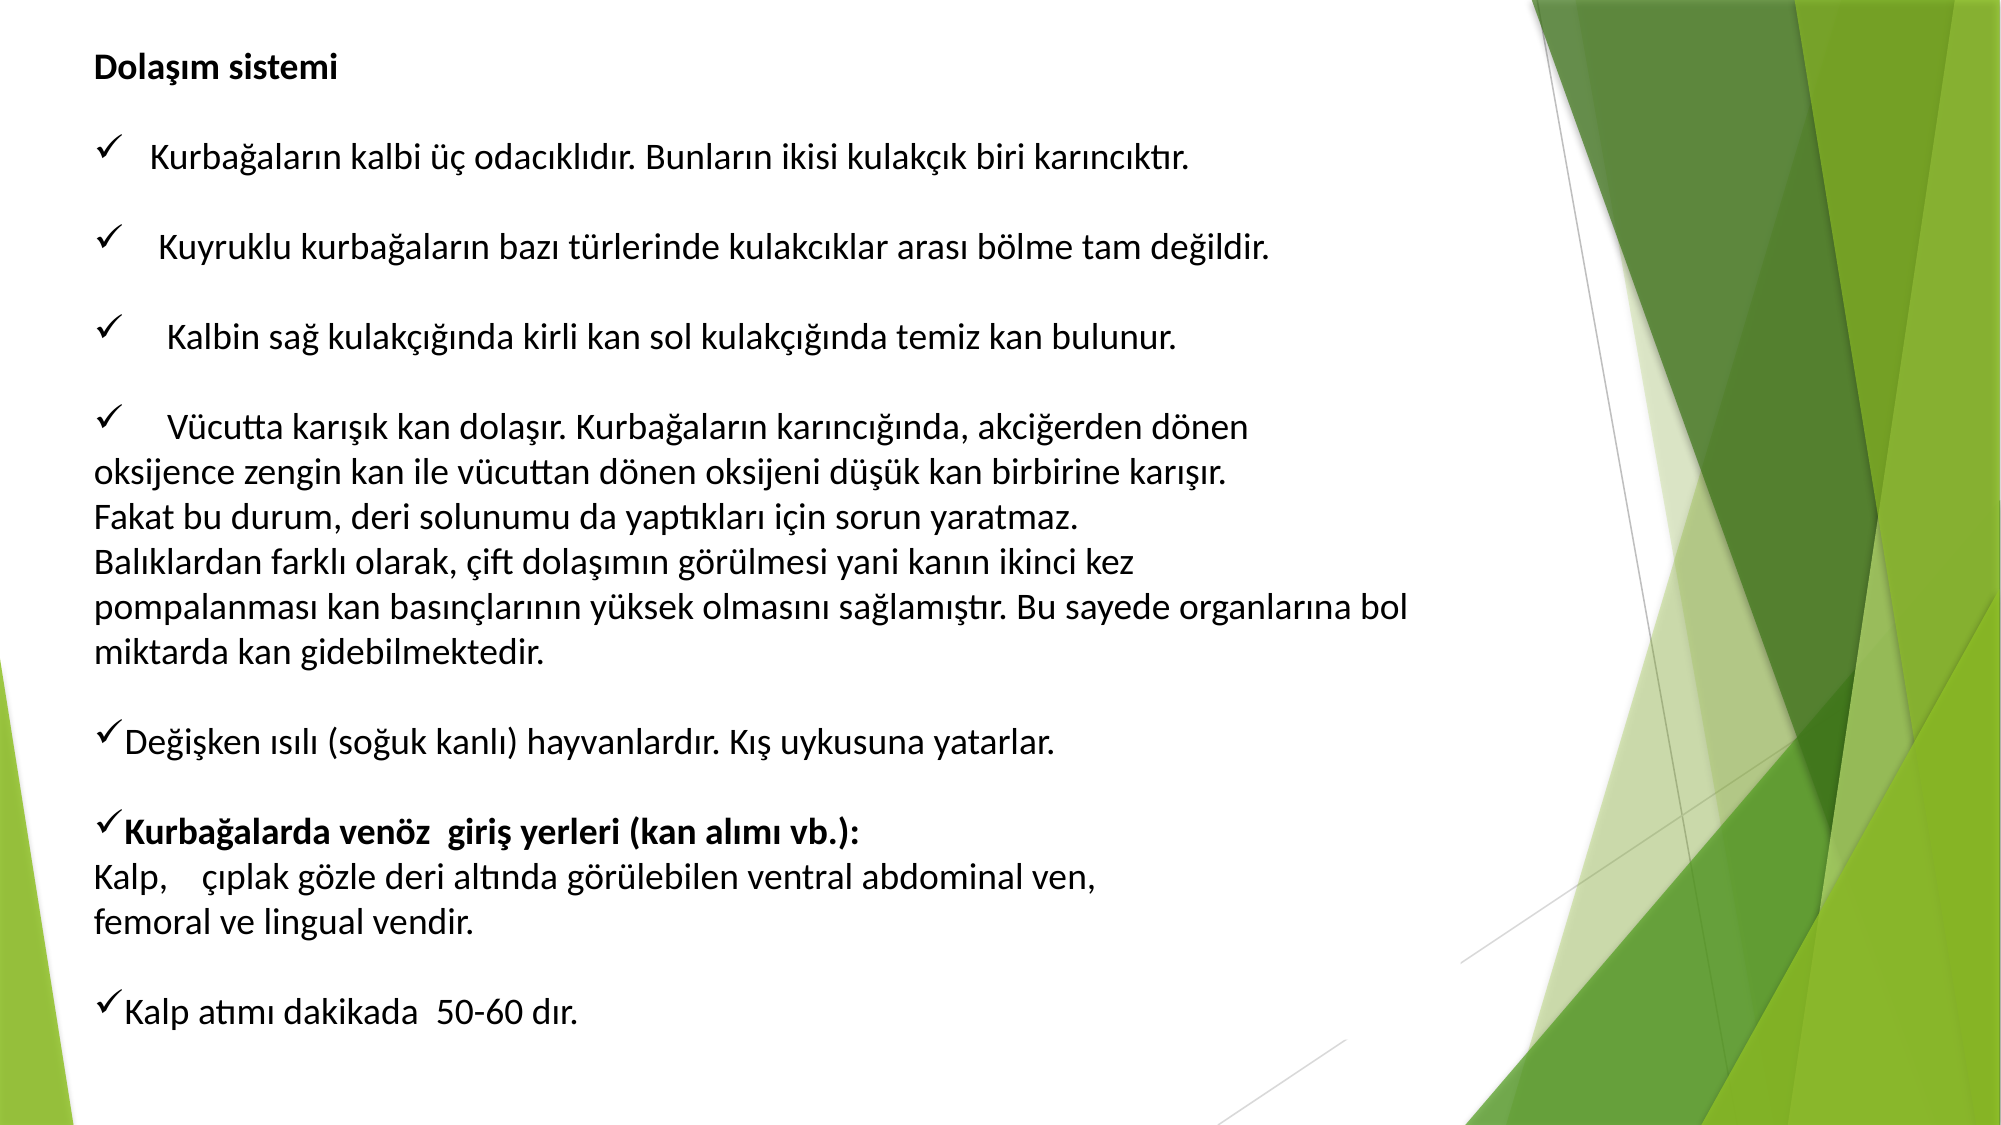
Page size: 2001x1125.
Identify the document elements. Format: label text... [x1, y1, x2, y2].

text_box Dolaşım sistemi Kurbağaların kalbi üç odacıklıdır. Bunların ikisi kulakçık biri karıncıktır. Kuyruklu kurbağaların bazı türlerinde kulakcıklar arası bölme tam değildir. Kalbin sağ kulakçığında kirli kan sol kulakçığında temiz kan bulunur. Vücutta karışık kan dolaşır. Kurbağaların karıncığında, akciğerden dönen oksijence zengin kan ile vücuttan dönen oksijeni düşük kan birbirine karışır. Fakat bu durum, deri solunumu da yaptıkları için sorun yaratmaz. Balıklardan farklı olarak, çift dolaşımın görülmesi yani kanın ikinci kez pompalanması kan basınçlarının yüksek olmasını sağlamıştır. Bu sayede organlarına bol miktarda kan gidebilmektedir. Değişken ısılı (soğuk kanlı) hayvanlardır. Kış uykusuna yatarlar. Kurbağalarda venöz giriş yerleri (kan alımı vb.): Kalp, çıplak gözle deri altında görülebilen ventral abdominal ven, femoral ve lingual vendir. Kalp atımı dakikada 50-60 dır. [78, 34, 1461, 1040]
